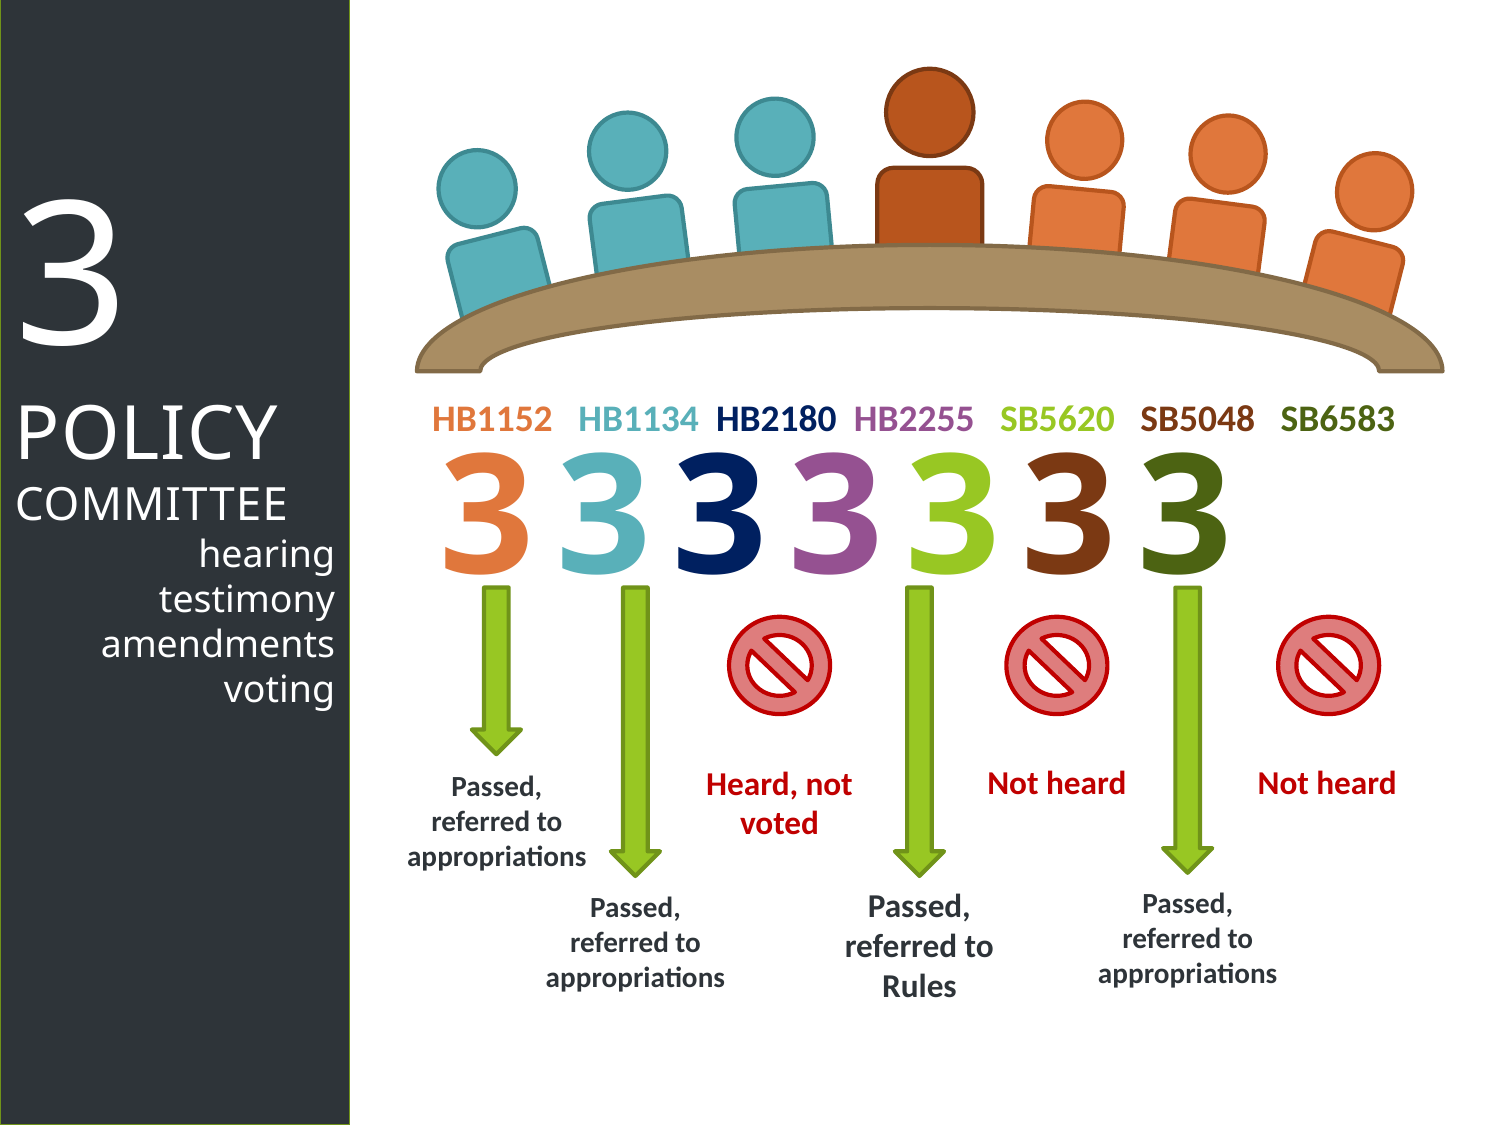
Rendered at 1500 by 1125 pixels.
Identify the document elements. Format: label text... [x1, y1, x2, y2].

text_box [471, 587, 1213, 877]
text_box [349, 386, 1500, 618]
text_box [0, 624, 352, 1125]
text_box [416, 68, 1443, 384]
text_box Passed, referred to Rules [821, 885, 1018, 1012]
text_box [1276, 625, 1382, 717]
text_box Passed, referred to appropriations [385, 759, 467, 880]
text_box [0, 0, 352, 384]
text_box Passed, referred to appropriations [523, 885, 747, 1001]
text_box 3 POLICY COMMITTEE hearing testimony amendments voting [0, 137, 350, 763]
text_box Not heard [1216, 754, 1446, 809]
text_box Passed, referred to appropriations [1076, 877, 1300, 997]
